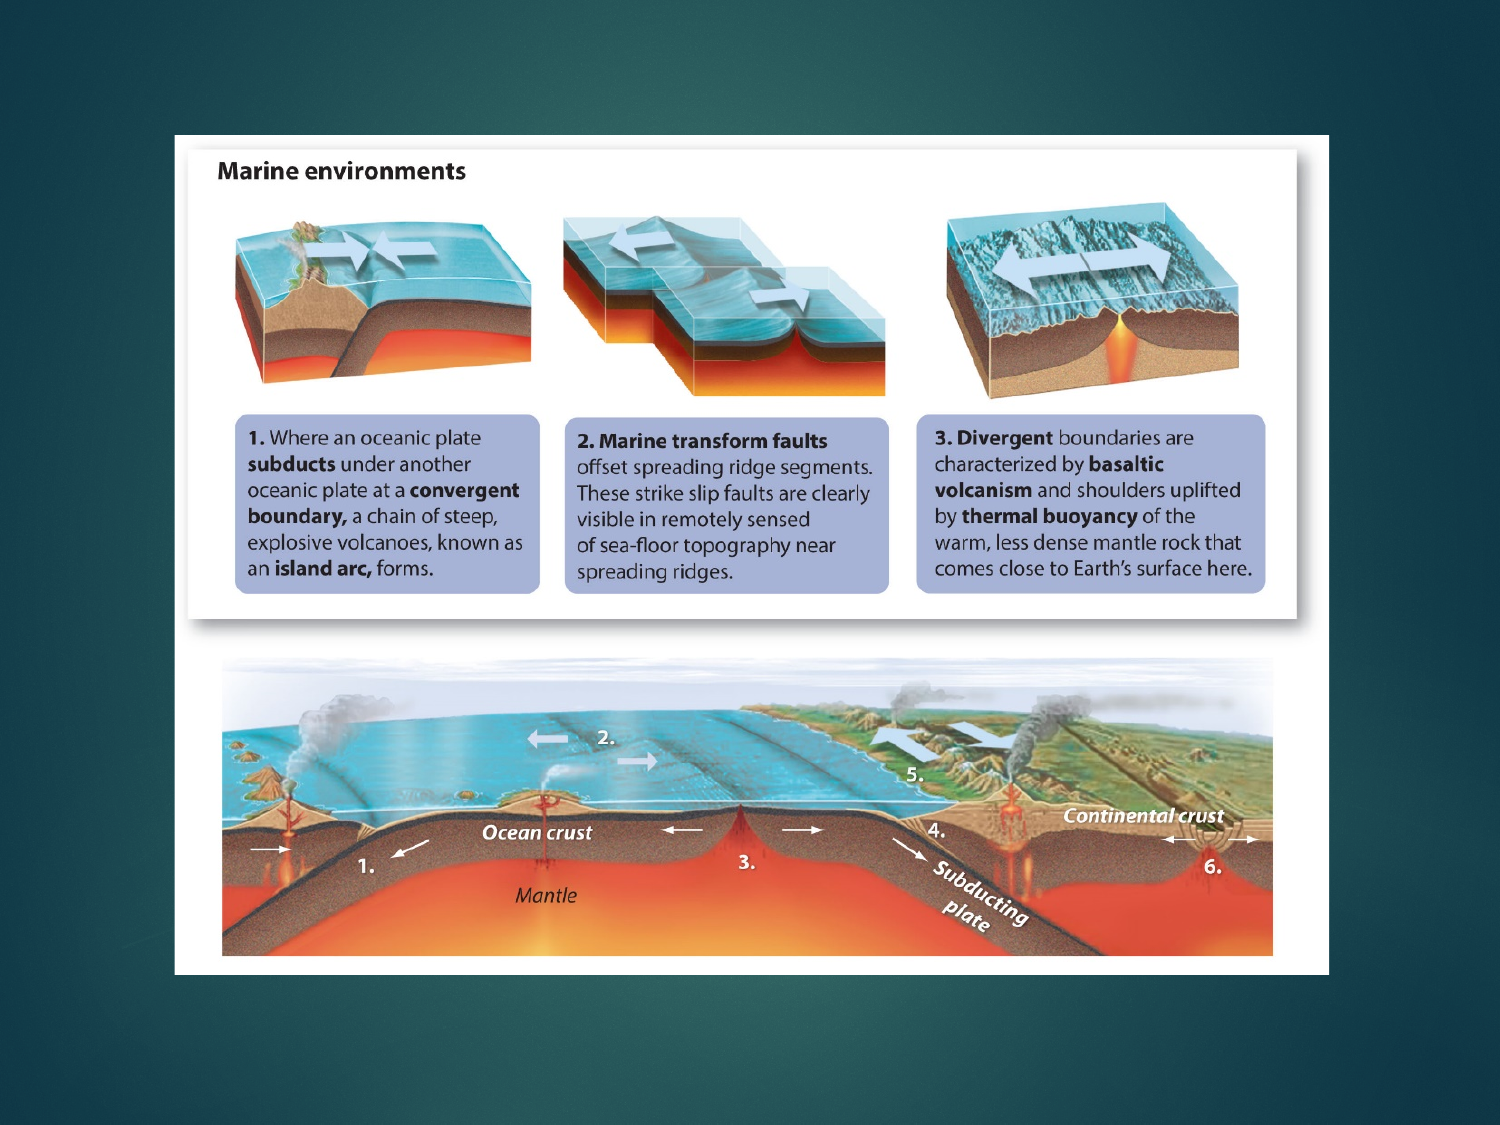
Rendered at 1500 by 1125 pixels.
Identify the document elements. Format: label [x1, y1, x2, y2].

picture [174, 135, 1330, 975]
